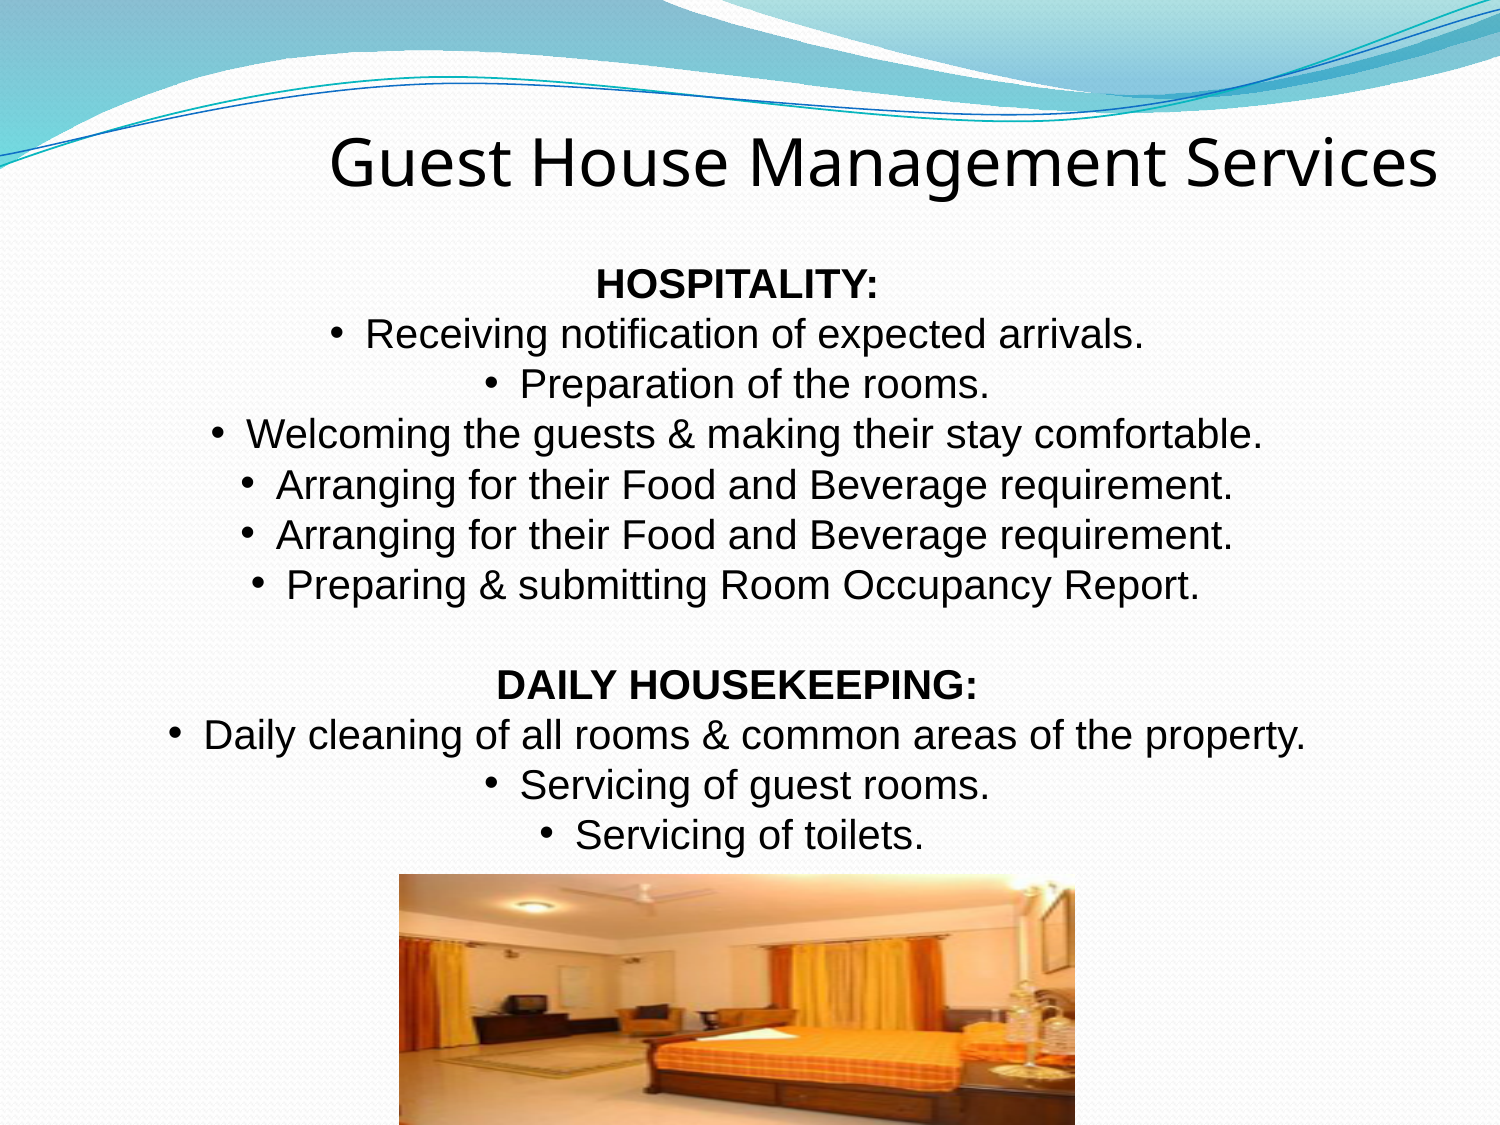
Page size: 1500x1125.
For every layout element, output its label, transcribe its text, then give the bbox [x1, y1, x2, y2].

text_box HOSPITALITY: Receiving notification of expected arrivals. Preparation of the rooms. Welcoming the guests & making their stay comfortable. Arranging for their Food and Beverage requirement. Arranging for their Food and Beverage requirement. Preparing & submitting Room Occupancy Report. DAILY HOUSEKEEPING: Daily cleaning of all rooms & common areas of the property. Servicing of guest rooms. Servicing of toilets. [62, 249, 1413, 865]
text_box Guest House Management Services [314, 112, 1474, 208]
picture [399, 874, 1076, 1125]
